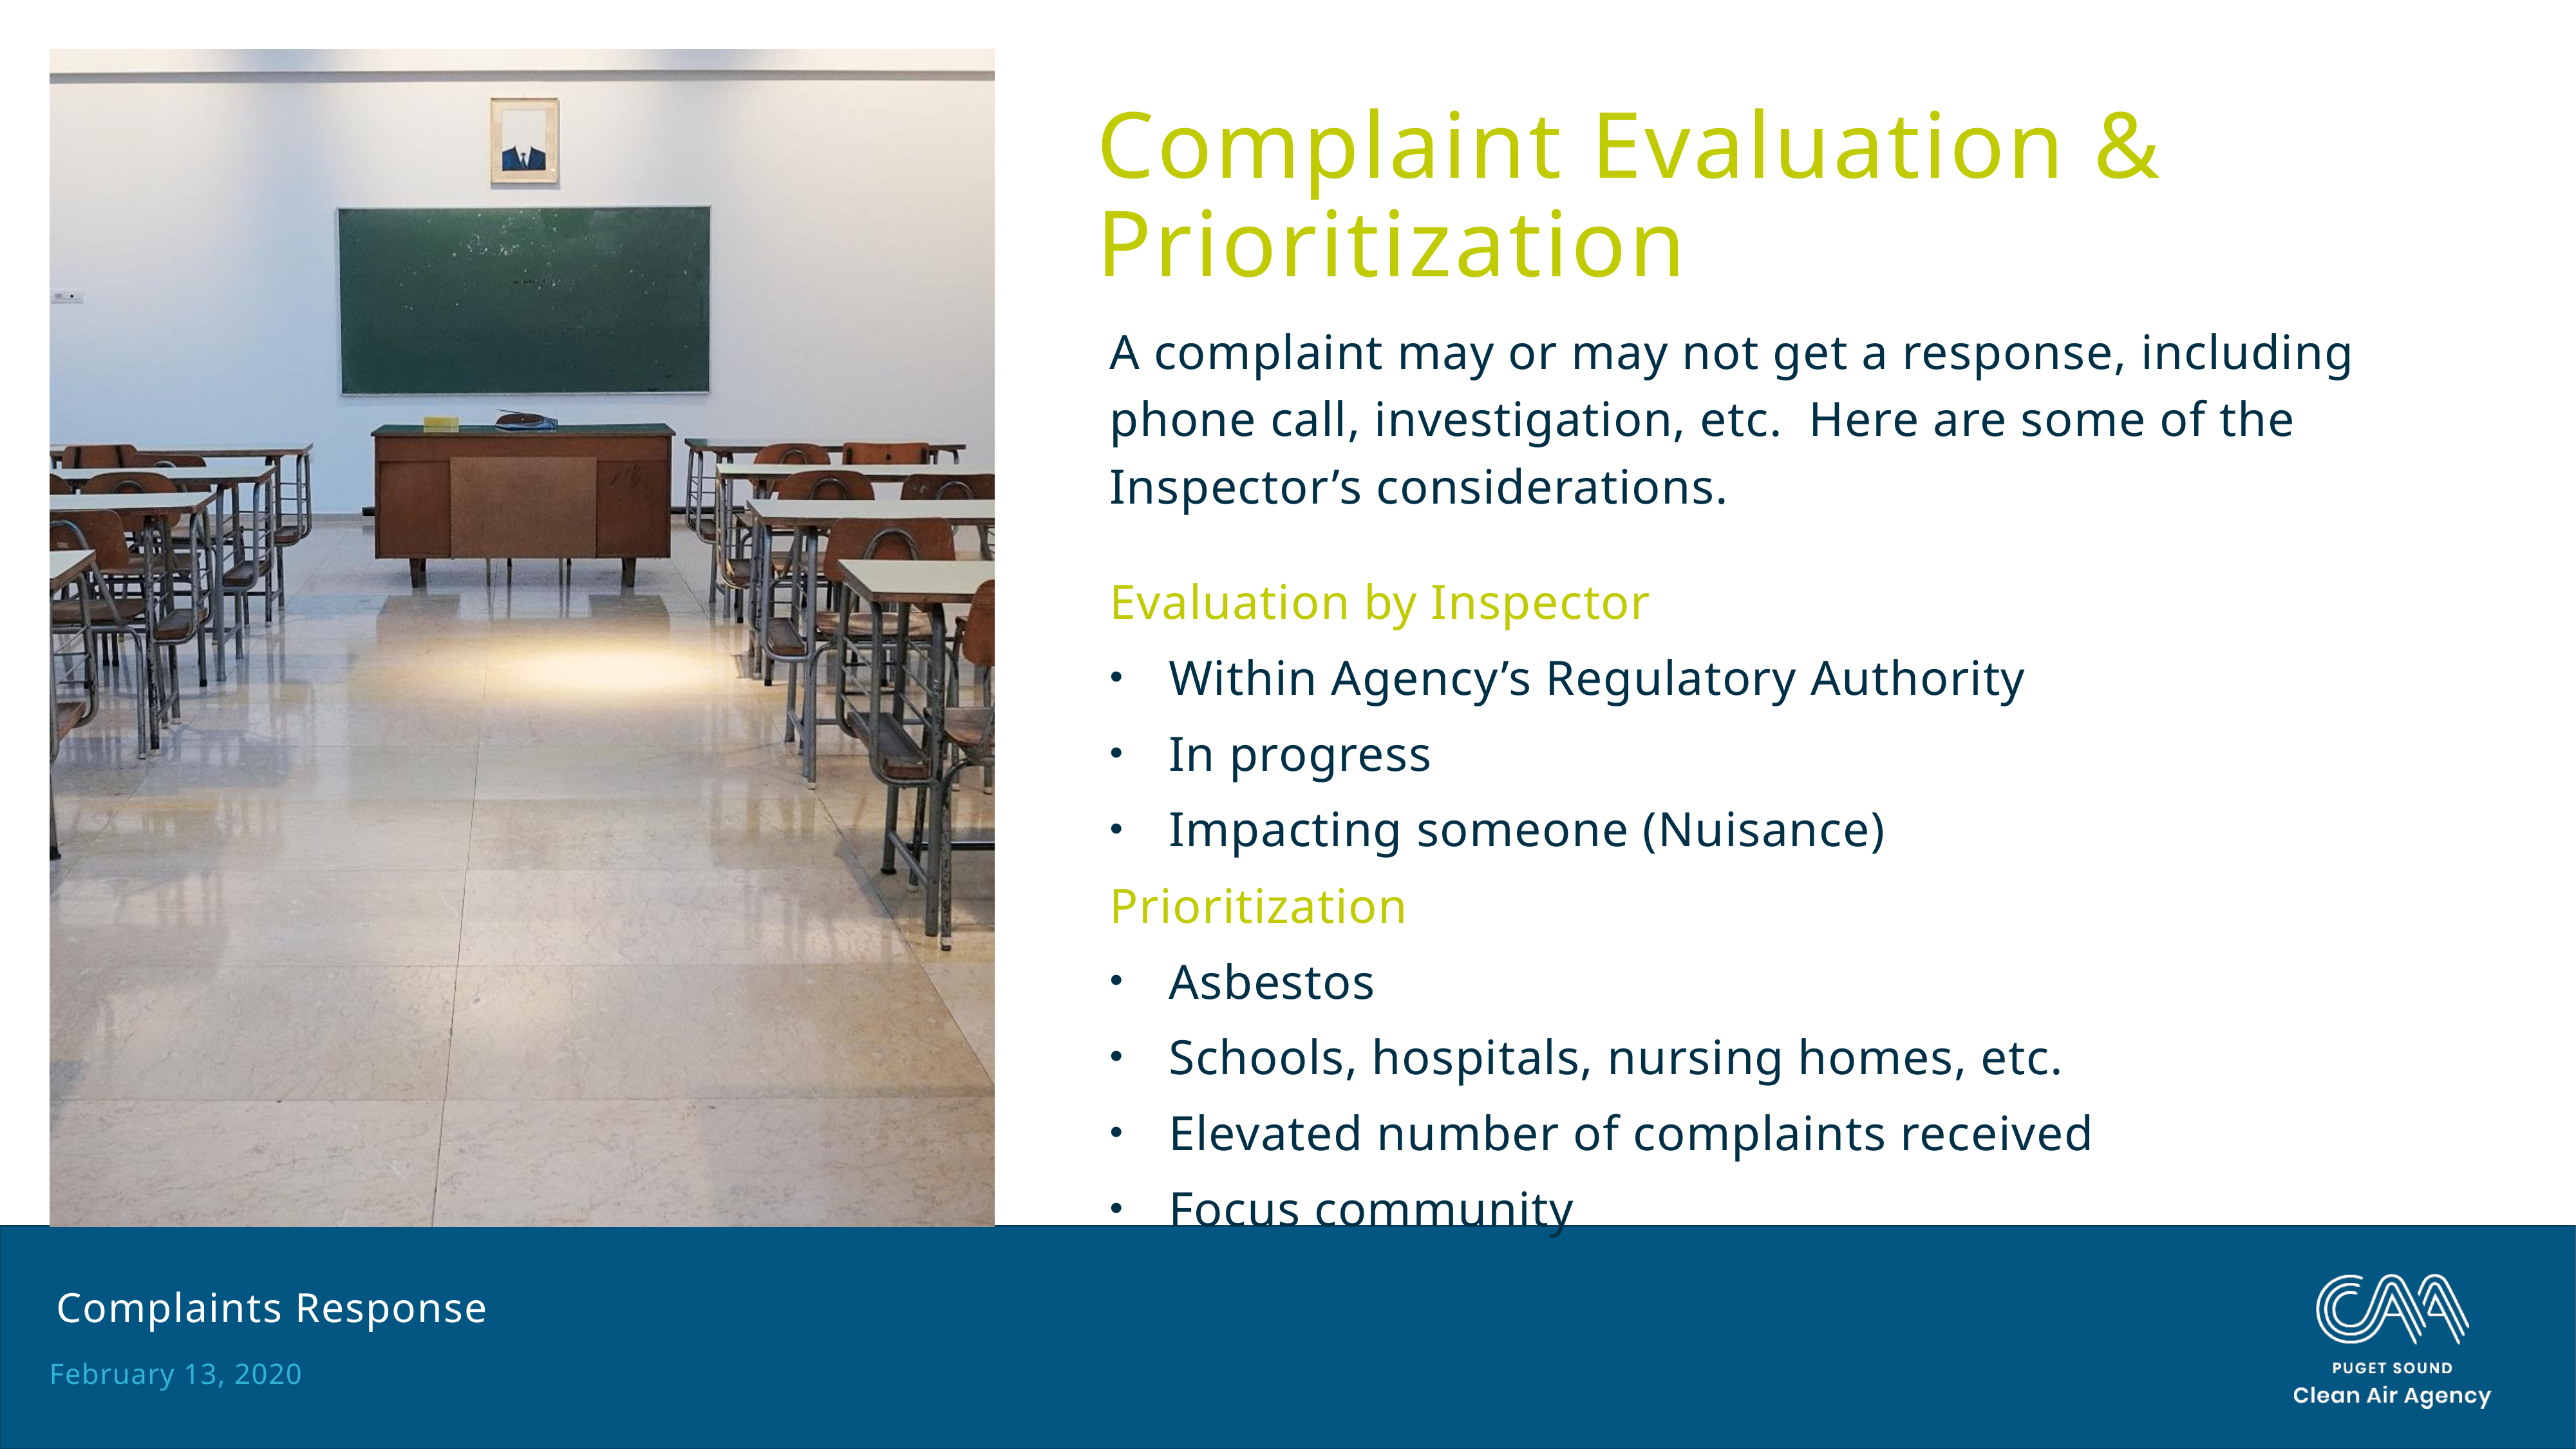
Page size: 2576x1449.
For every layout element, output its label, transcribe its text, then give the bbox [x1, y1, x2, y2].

picture [2404, 1363, 2414, 1374]
picture [2383, 1391, 2387, 1403]
picture [2405, 1388, 2418, 1403]
picture [2356, 1363, 2366, 1374]
picture [2393, 1363, 2402, 1374]
picture [2422, 1282, 2465, 1336]
picture [2418, 1274, 2469, 1328]
picture [2344, 1363, 2353, 1374]
picture [2317, 1391, 2329, 1404]
picture [2420, 1391, 2432, 1408]
list A complaint may or may not get a response, including phone call, investigation, etc. Here are some of the Inspector’s considerations. Evaluation by Inspector Within Agency’s Regulatory Authority In progress Impacting someone (Nuisance) Prioritization Asbestos Schools, hospitals, nursing homes, etc. Elevated number of complaints received Focus community [1100, 307, 2393, 1249]
picture [2430, 1363, 2439, 1373]
picture [2369, 1362, 2376, 1373]
picture [50, 49, 995, 1226]
picture [2332, 1274, 2426, 1327]
picture [2390, 1391, 2398, 1403]
picture [2367, 1388, 2381, 1403]
picture [2465, 1391, 2477, 1404]
picture [2442, 1363, 2452, 1373]
picture [2311, 1387, 2315, 1403]
picture [2295, 1387, 2308, 1404]
title Complaint Evaluation & Prioritization [1096, 99, 2576, 327]
picture [2331, 1391, 2344, 1404]
picture [2324, 1282, 2421, 1336]
picture [2450, 1391, 2462, 1403]
picture [2418, 1363, 2427, 1374]
picture [2435, 1391, 2448, 1404]
picture [2479, 1391, 2491, 1408]
picture [2347, 1391, 2359, 1403]
picture [2427, 1293, 2460, 1345]
picture [2378, 1363, 2386, 1373]
picture [2333, 1363, 2341, 1373]
picture [2317, 1275, 2416, 1345]
